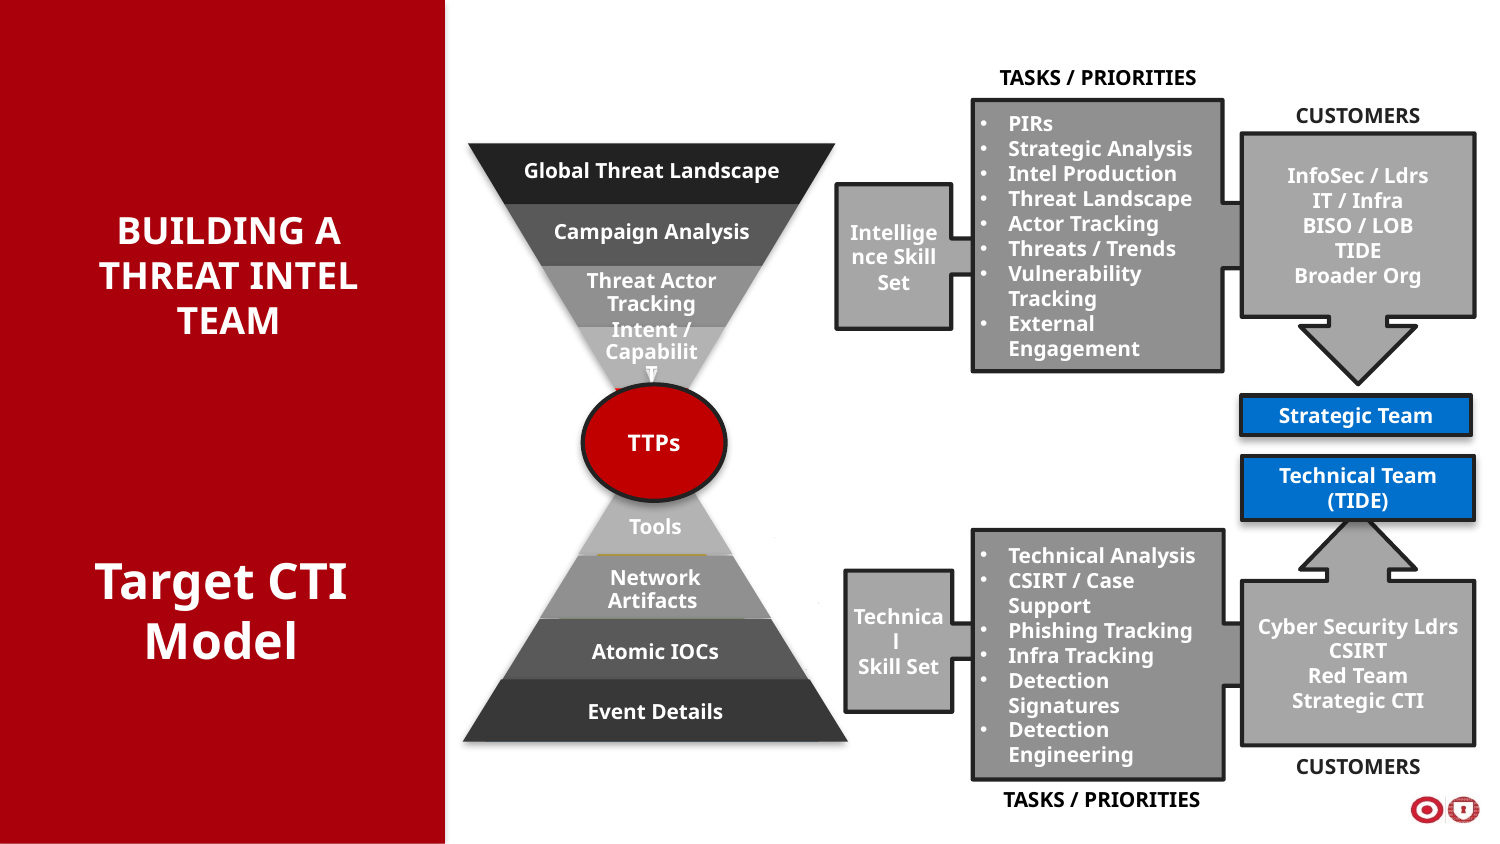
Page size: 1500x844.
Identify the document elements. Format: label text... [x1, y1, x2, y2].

text_box Technical Skill Set [853, 568, 967, 714]
picture [1408, 794, 1481, 825]
text_box Target CTI Model [24, 542, 418, 830]
text_box Building a threat intel TEAM [39, 103, 418, 445]
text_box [972, 57, 1317, 372]
text_box [0, 0, 446, 844]
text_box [1241, 94, 1475, 385]
text_box Strategic Team [1241, 395, 1472, 436]
text_box Intelligence Skill Set [841, 182, 967, 331]
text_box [972, 529, 1317, 821]
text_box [467, 143, 836, 450]
text_box Technical Team (TIDE) [1241, 455, 1475, 508]
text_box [462, 429, 849, 742]
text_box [1241, 509, 1475, 787]
